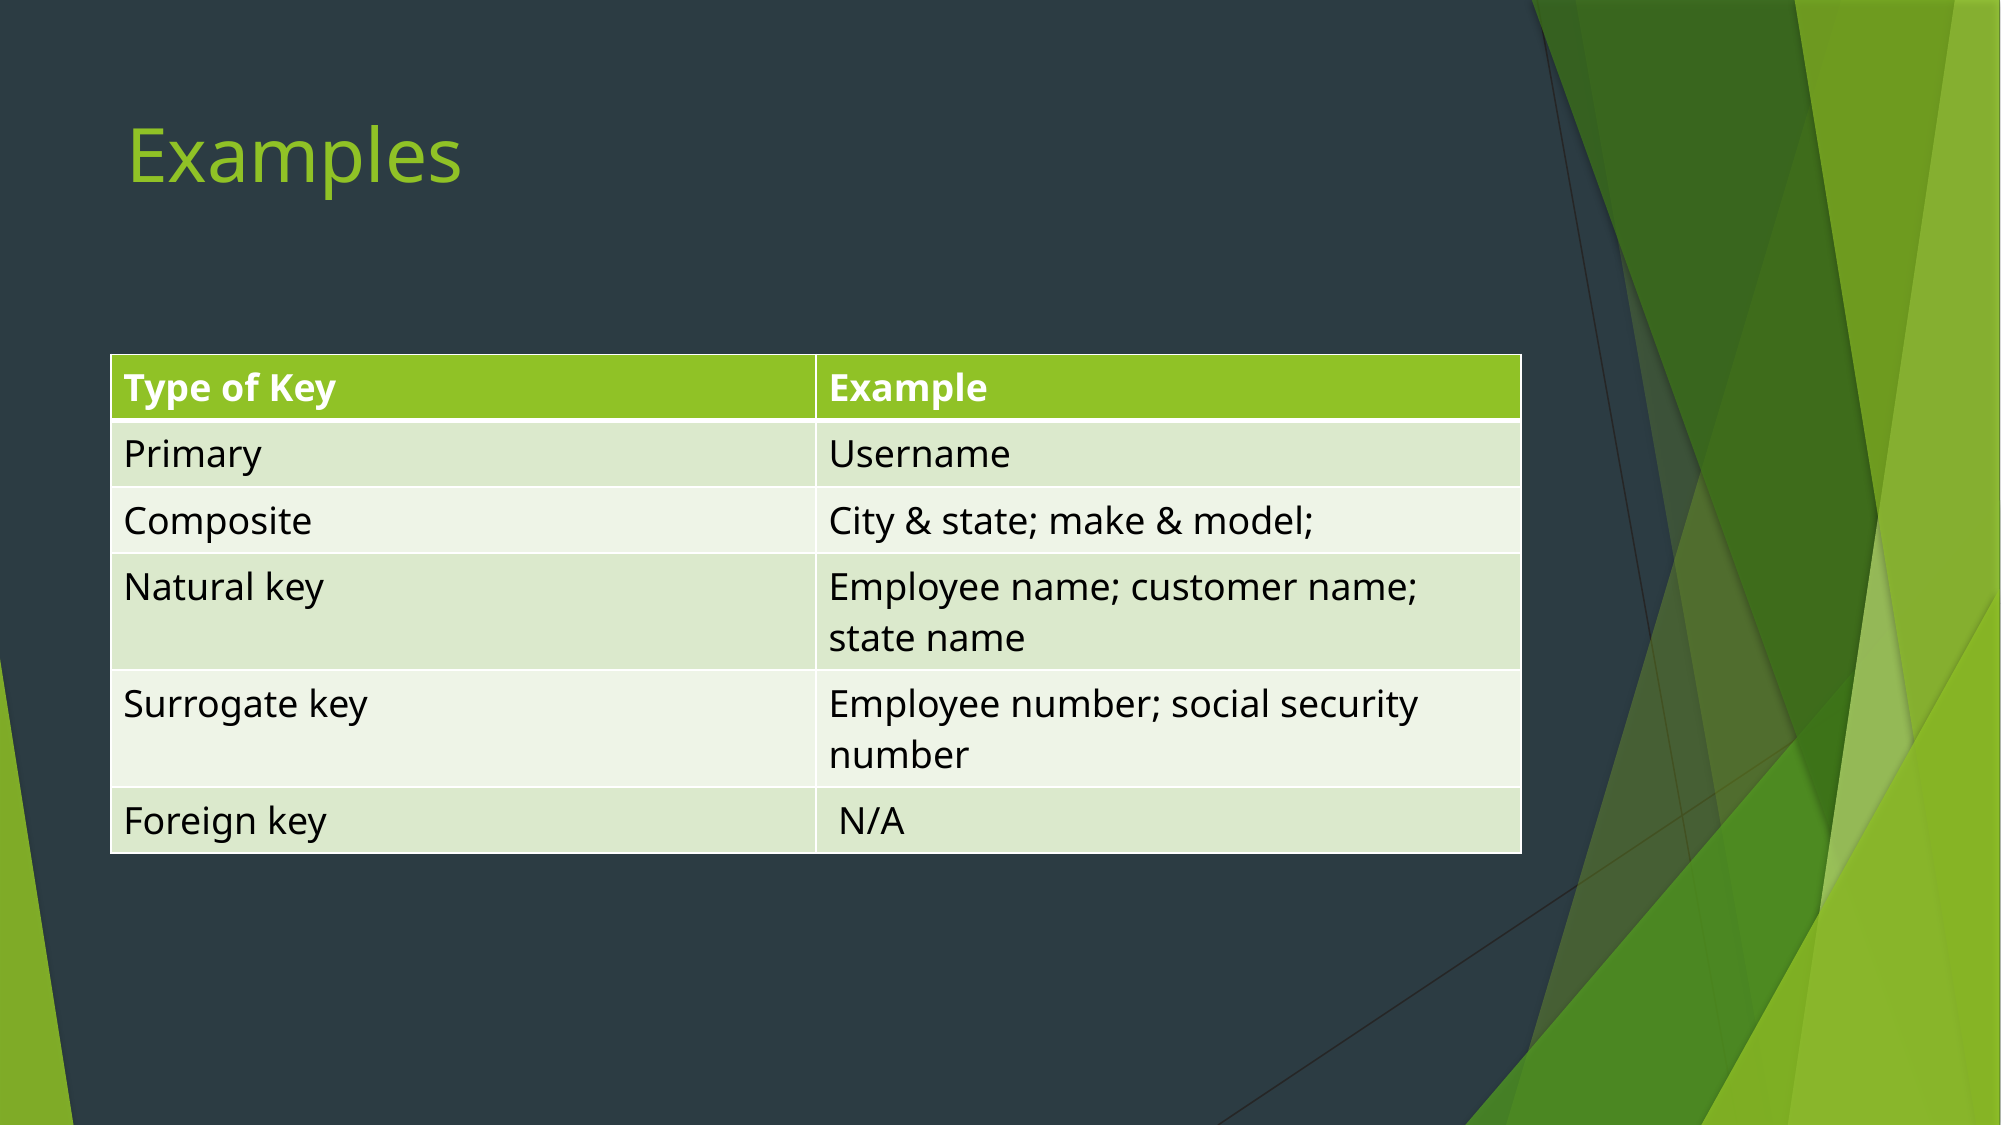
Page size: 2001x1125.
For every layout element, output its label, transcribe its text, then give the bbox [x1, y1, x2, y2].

title Examples [111, 99, 1522, 317]
table_cell Composite [112, 488, 815, 552]
table_cell N/A [817, 788, 1520, 852]
table_cell Employee number; social security number [817, 671, 1520, 786]
table_cell Primary [112, 423, 815, 486]
table_header Type of Key [112, 355, 815, 418]
table_header Example [817, 355, 1520, 418]
table_cell Surrogate key [112, 671, 815, 786]
table_cell Employee name; customer name; state name [817, 554, 1520, 669]
table_cell City & state; make & model; [817, 488, 1520, 552]
table_cell Natural key [112, 554, 815, 669]
table_cell Username [817, 423, 1520, 486]
table_cell Foreign key [112, 788, 815, 852]
